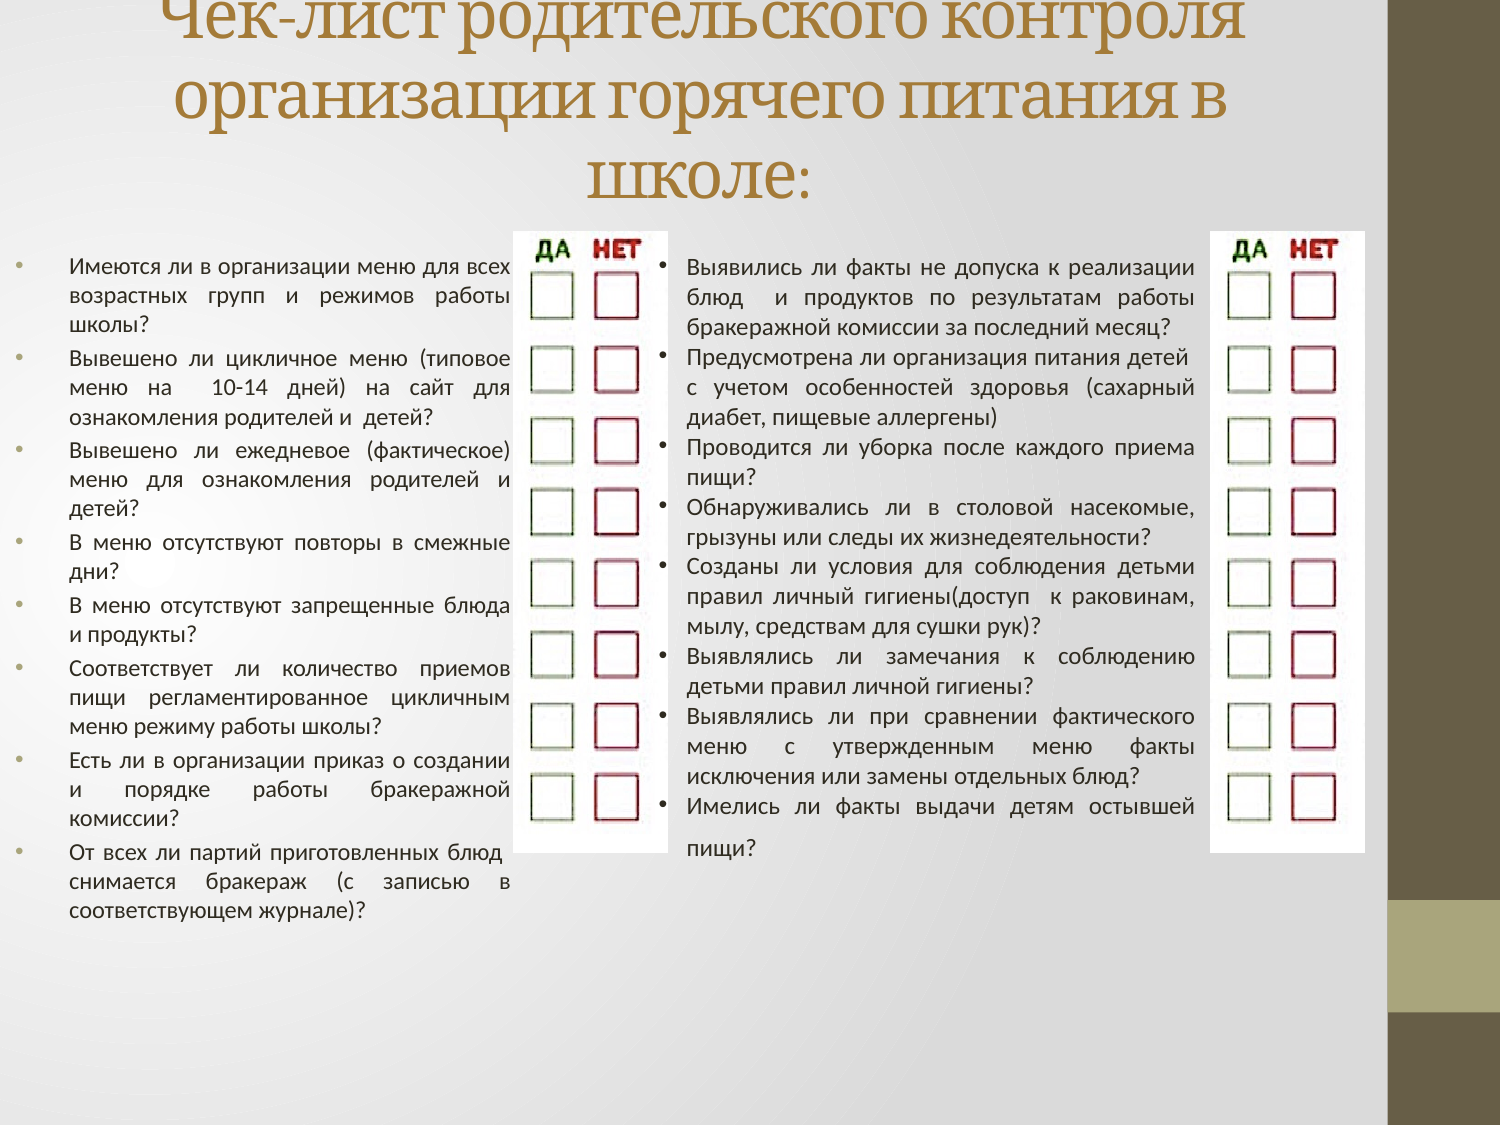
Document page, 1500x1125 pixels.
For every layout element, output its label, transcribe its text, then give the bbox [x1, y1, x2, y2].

picture [1210, 231, 1365, 854]
text_box Выявились ли факты не допуска к реализации блюд и продуктов по результатам работы бракеражной комиссии за последний месяц? Предусмотрена ли организация питания детей с учетом особенностей здоровья (сахарный диабет, пищевые аллергены) Проводится ли уборка после каждого приема пищи? Обнаруживались ли в столовой насекомые, грызуны или следы их жизнедеятельности? Созданы ли условия для соблюдения детьми правил личный гигиены(доступ к раковинам, мылу, средствам для сушки рук)? Выявлялись ли замечания к соблюдению детьми правил личной гигиены? Выявлялись ли при сравнении фактического меню с утвержденным меню факты исключения или замены отдельных блюд? Имелись ли факты выдачи детям остывшей пищи? [643, 243, 1211, 917]
list Имеются ли в организации меню для всех возрастных групп и режимов работы школы? Вывешено ли цикличное меню (типовое меню на 10-14 дней) на сайт для ознакомления родителей и детей? Вывешено ли ежедневое (фактическое) меню для ознакомления родителей и детей? В меню отсутствуют повторы в смежные дни? В меню отсутствуют запрещенные блюда и продукты? Соответствует ли количество приемов пищи регламентированное цикличным меню режиму работы школы? Есть ли в организации приказ о создании и порядке работы бракеражной комиссии? От всех ли партий приготовленных блюд снимается бракераж (с записью в соответствующем журнале)? [0, 243, 526, 941]
title Чек-лист родительского контроля организации горячего питания в школе: [75, 0, 1325, 185]
picture [513, 231, 668, 854]
